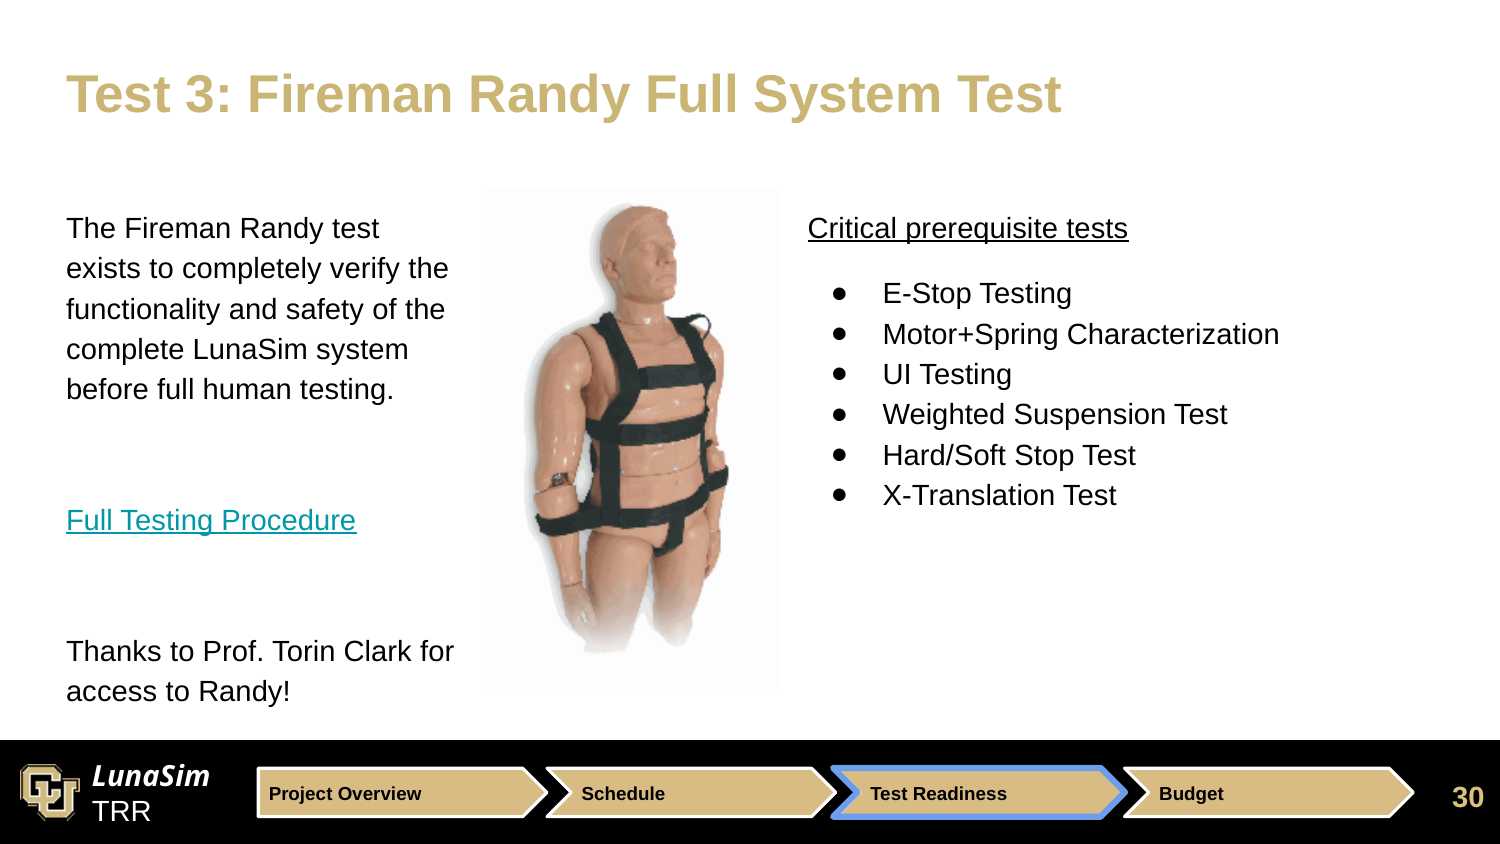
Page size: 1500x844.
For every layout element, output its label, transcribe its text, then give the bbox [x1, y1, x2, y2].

text_box [833, 767, 1126, 817]
title Test 3: Fireman Randy Full System Test [51, 44, 1449, 139]
slide_number 30 [1436, 762, 1500, 829]
list The Fireman Randy test exists to completely verify the functionality and safety of the complete LunaSim system before full human testing. Full Testing Procedure Thanks to Prof. Torin Clark for access to Randy! [51, 189, 473, 750]
list Critical prerequisite tests E-Stop Testing Motor+Spring Characterization UI Testing Weighted Suspension Test Hard/Soft Stop Test X-Translation Test [792, 189, 1449, 750]
picture [20, 764, 80, 821]
picture [482, 188, 779, 690]
